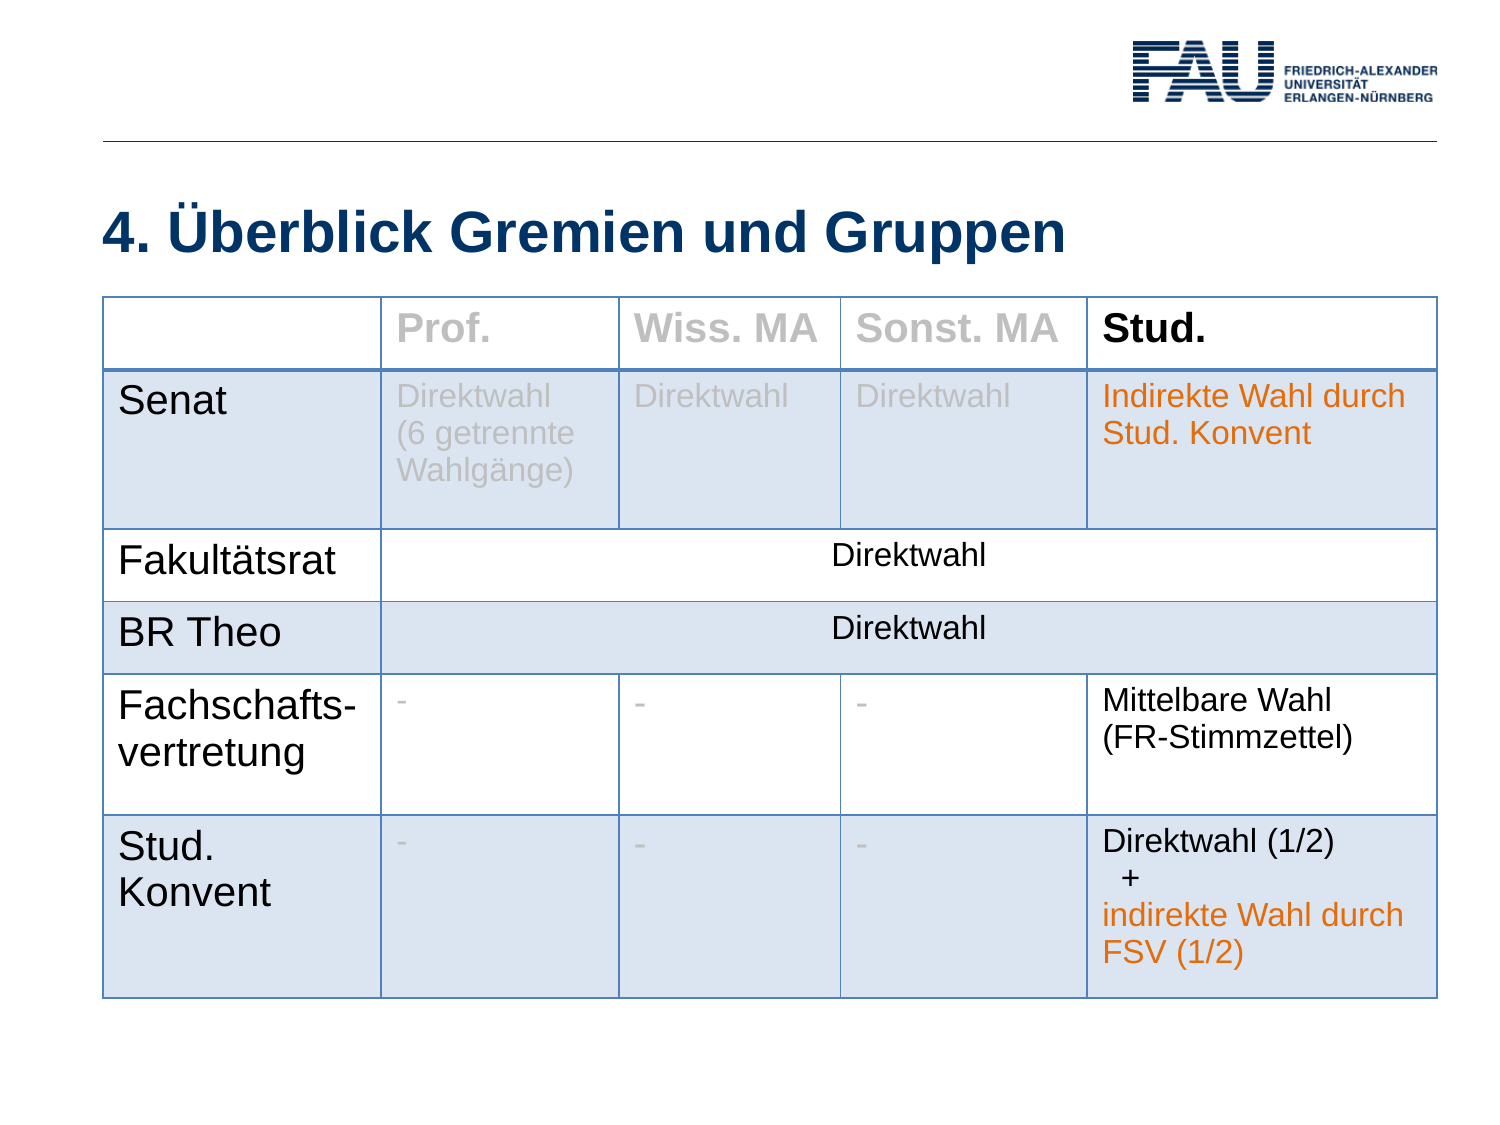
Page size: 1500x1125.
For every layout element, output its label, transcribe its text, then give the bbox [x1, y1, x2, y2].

table_cell Mittelbare Wahl (FR-Stimmzettel) [1088, 675, 1436, 814]
table_header Stud. [1088, 298, 1436, 368]
table_cell Direktwahl [382, 602, 1436, 673]
table_cell Direktwahl (6 getrennte Wahlgänge) [382, 372, 618, 528]
table_cell Direktwahl [841, 372, 1086, 528]
title 4. Überblick Gremien und Gruppen [102, 205, 1438, 265]
table_cell Direktwahl (1/2) + indirekte Wahl durch FSV (1/2) [1088, 816, 1436, 997]
table_cell Senat [104, 372, 380, 528]
table_cell Direktwahl [620, 372, 840, 528]
table_cell BR Theo [104, 602, 380, 673]
table_cell Indirekte Wahl durch Stud. Konvent [1088, 372, 1436, 528]
table_cell Fachschafts-vertretung [104, 675, 380, 814]
table_cell - [841, 816, 1086, 997]
table_cell - [382, 675, 618, 814]
table_cell - [382, 816, 618, 997]
table_cell - [620, 816, 840, 997]
table_cell Stud. Konvent [104, 816, 380, 997]
table_header Sonst. MA [841, 298, 1086, 368]
table_cell Fakultätsrat [104, 530, 380, 601]
table_cell - [620, 675, 840, 814]
table_header Prof. [382, 298, 618, 368]
table_cell - [841, 675, 1086, 814]
table_header Wiss. MA [620, 298, 840, 368]
table_cell Direktwahl [382, 530, 1436, 601]
table_header [104, 298, 380, 368]
